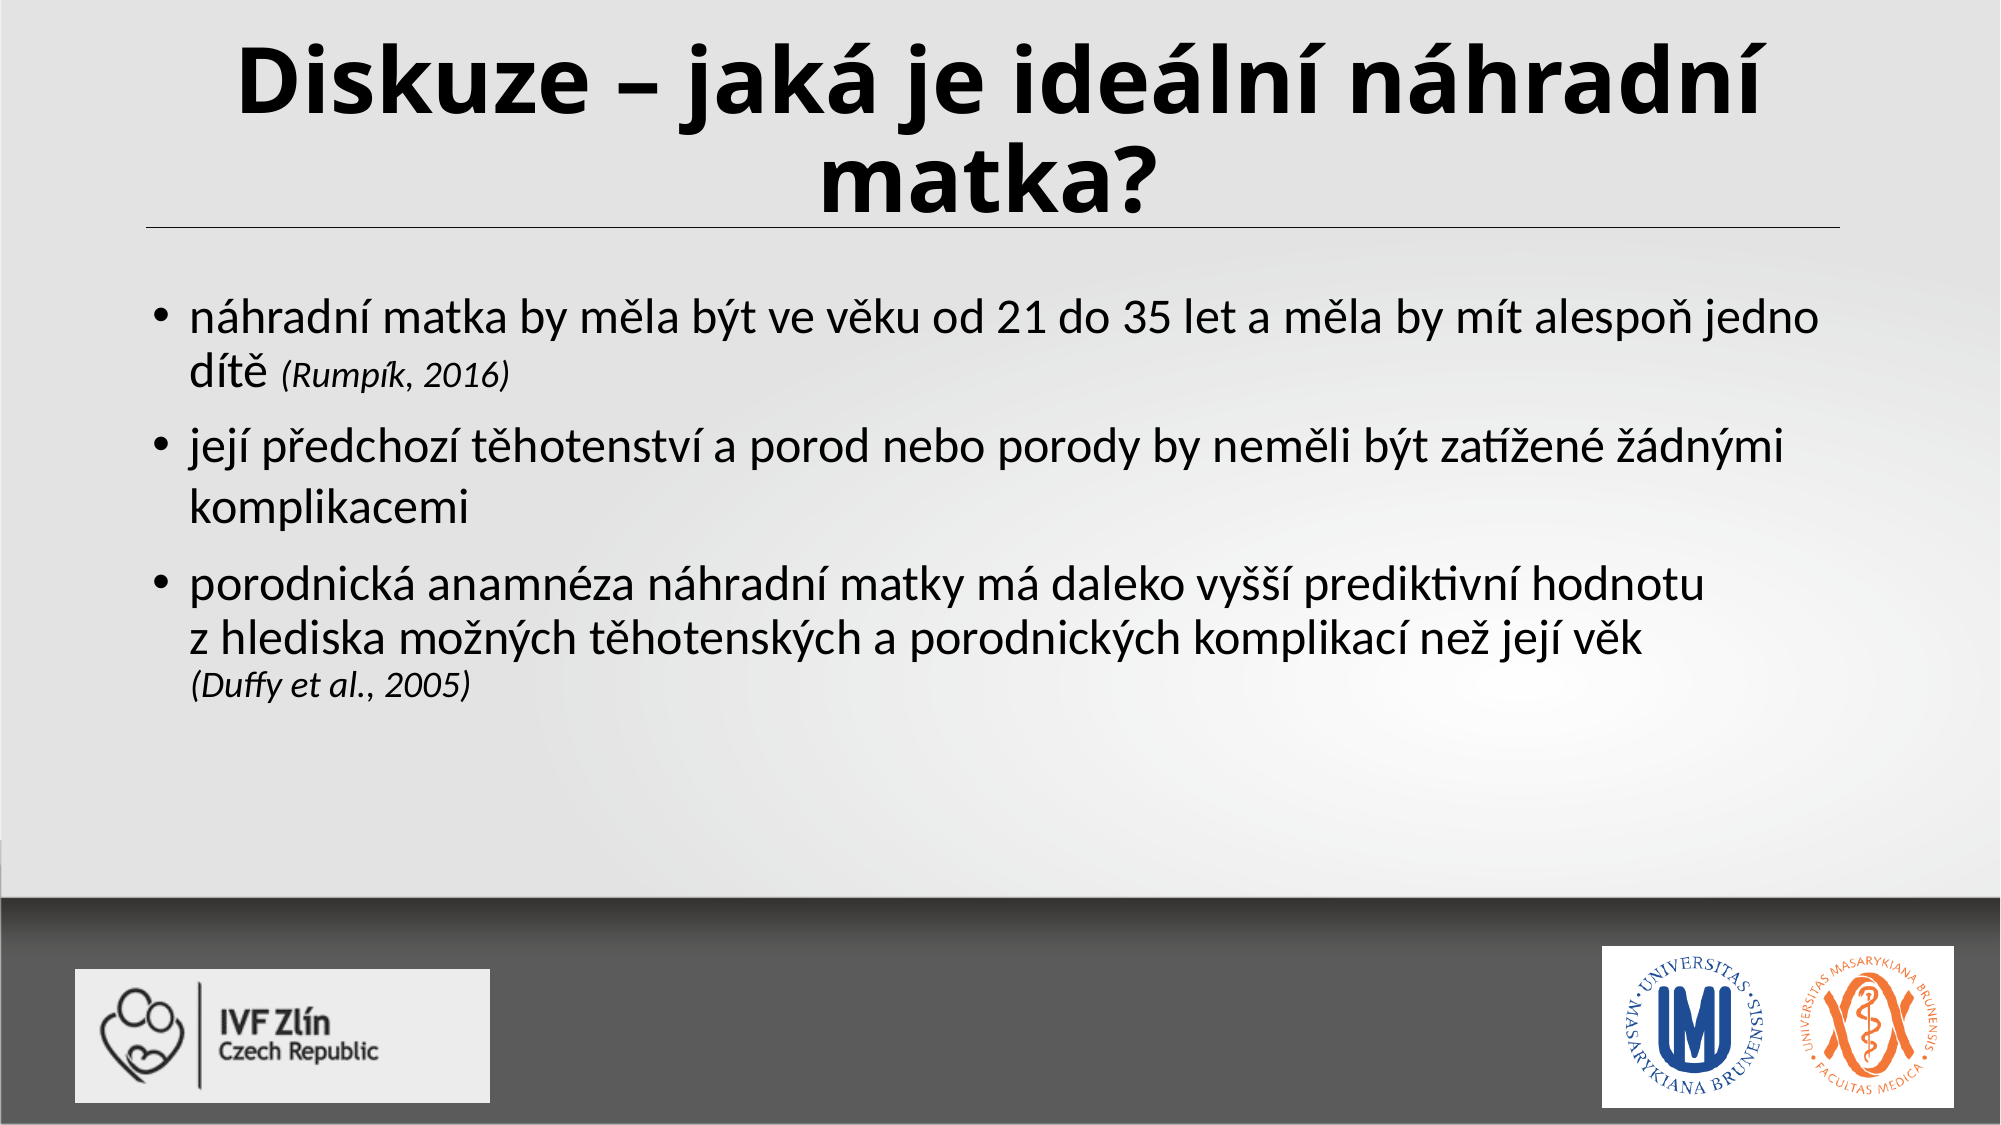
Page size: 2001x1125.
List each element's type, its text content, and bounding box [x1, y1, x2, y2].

list náhradní matka by měla být ve věku od 21 do 35 let a měla by mít alespoň jedno dítě (Rumpík, 2016) její předchozí těhotenství a porod nebo porody by neměli být zatížené žádnými komplikacemi porodnická anamnéza náhradní matky má daleko vyšší prediktivní hodnotu z hlediska možných těhotenských a porodnických komplikací než její věk (Duffy et al., 2005) [137, 283, 1863, 898]
title Diskuze – jaká je ideální náhradní matka? [137, 59, 1863, 207]
picture [0, 0, 2001, 1125]
